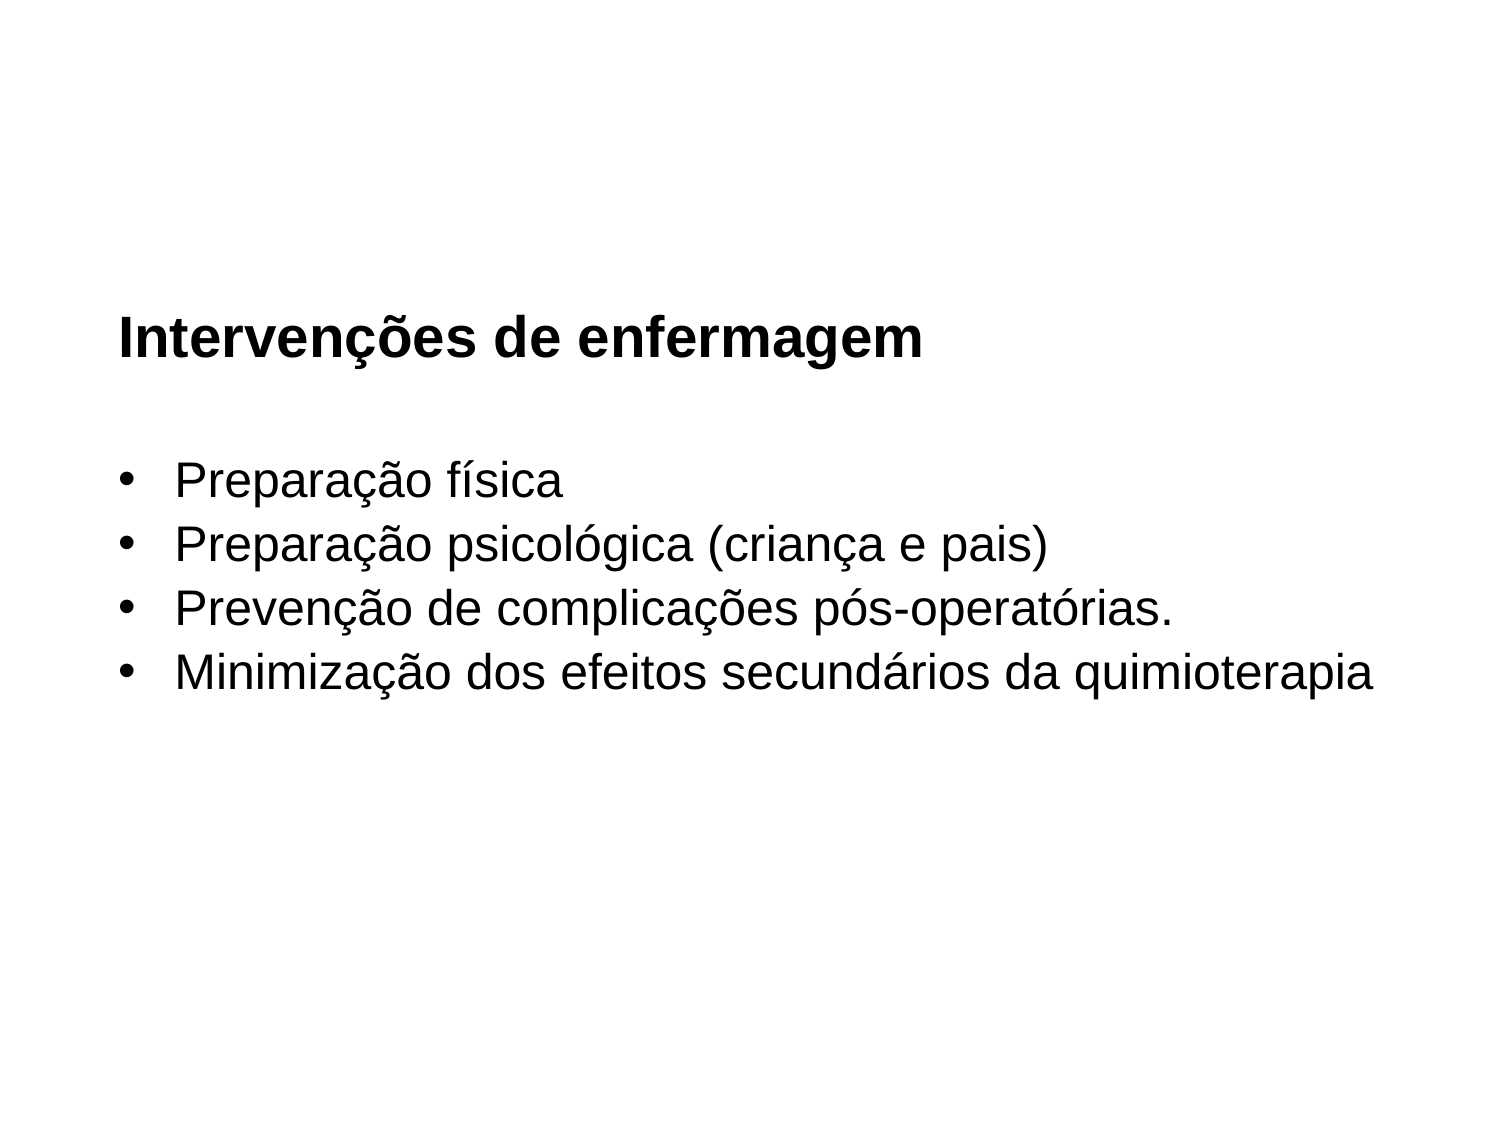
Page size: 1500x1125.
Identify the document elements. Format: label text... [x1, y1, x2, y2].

list Intervenções de enfermagem Preparação física Preparação psicológica (criança e pais) Prevenção de complicações pós-operatórias. Minimização dos efeitos secundários da quimioterapia [103, 299, 1397, 1014]
